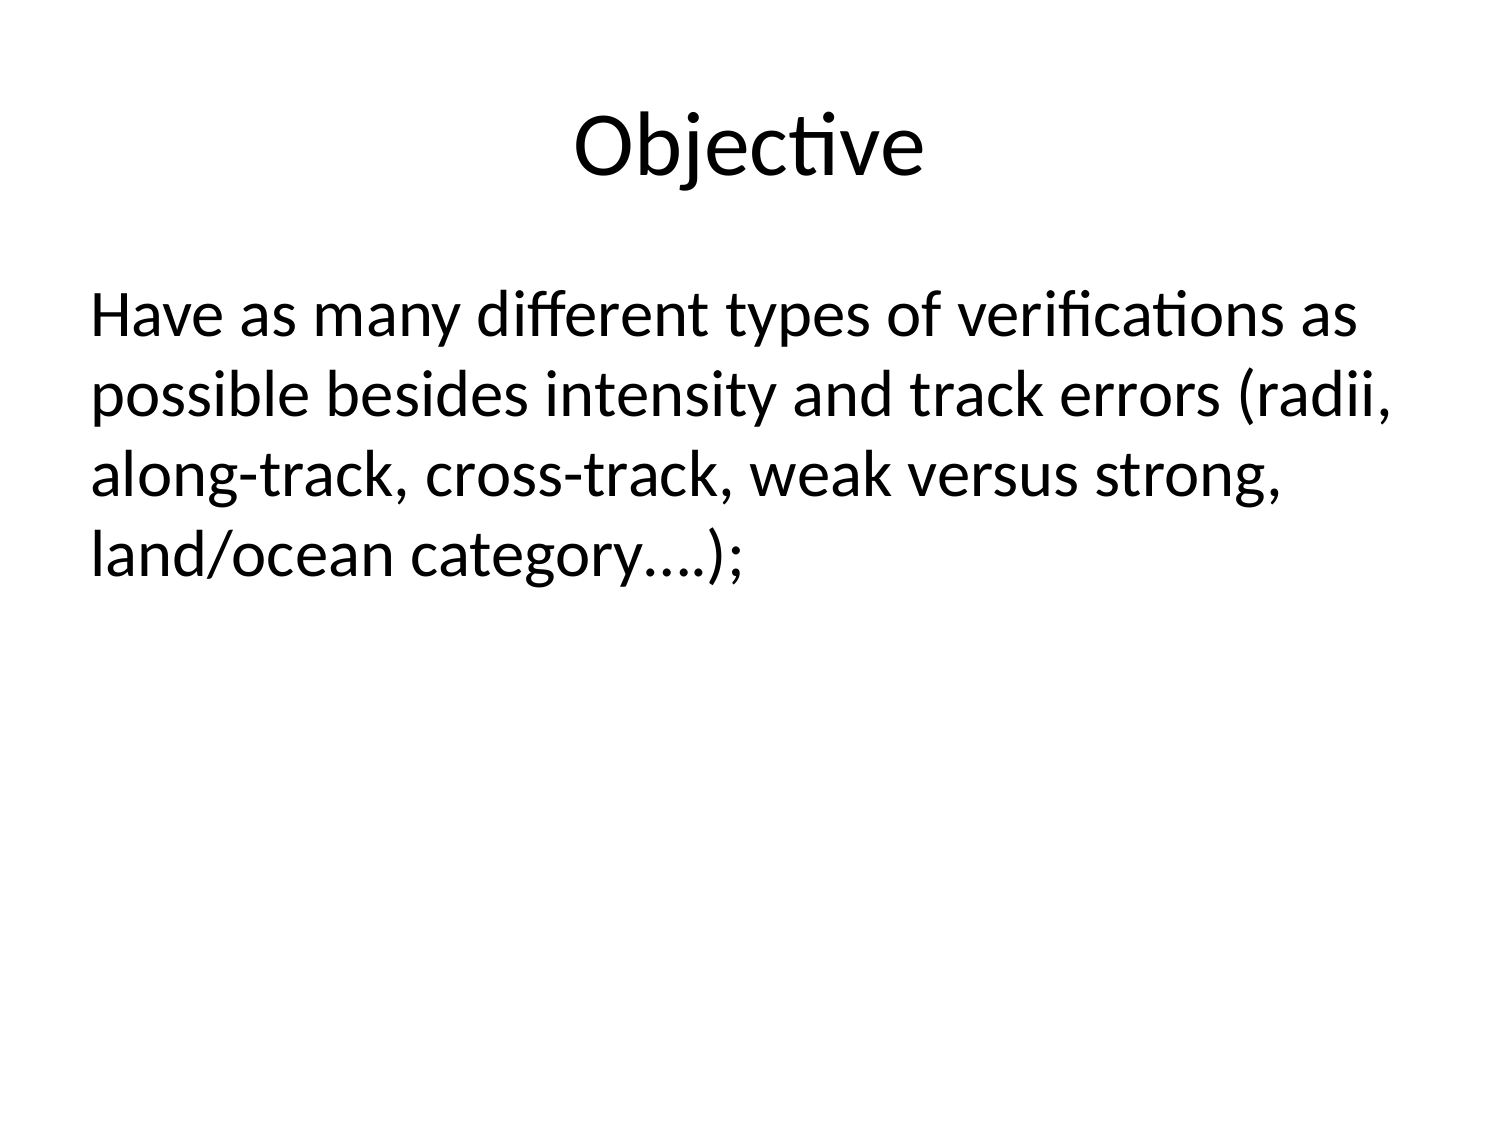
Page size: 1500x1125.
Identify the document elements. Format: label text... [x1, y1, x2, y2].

list Have as many different types of verifications as possible besides intensity and track errors (radii, along-track, cross-track, weak versus strong, land/ocean category….); [75, 262, 1425, 1005]
title Objective [75, 45, 1425, 233]
